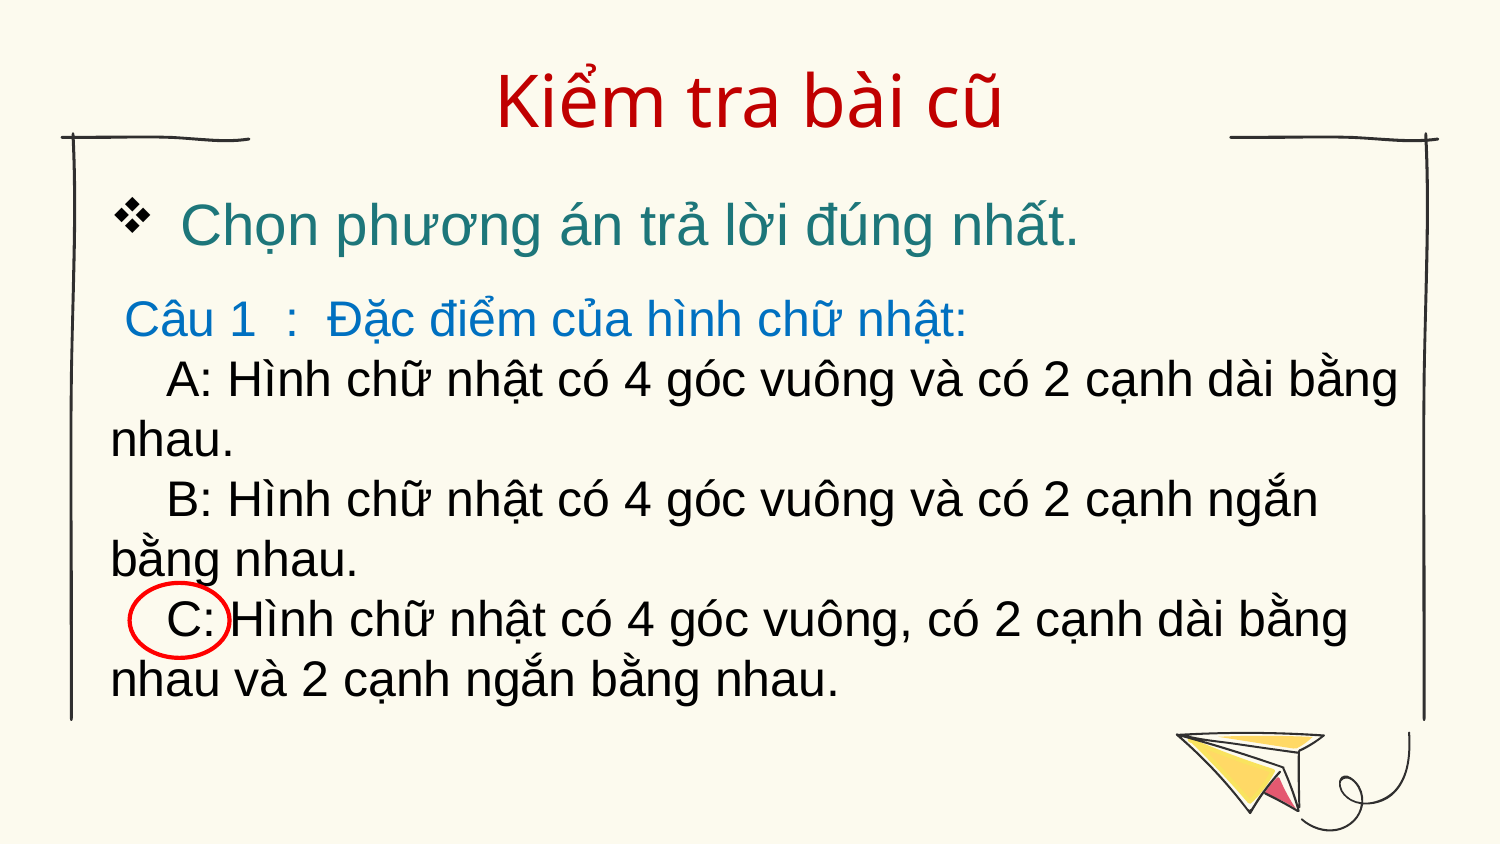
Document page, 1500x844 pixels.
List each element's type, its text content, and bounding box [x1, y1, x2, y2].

text_box [127, 580, 232, 660]
title Kiểm tra bài cũ [118, 40, 1382, 134]
text_box Chọn phương án trả lời đúng nhất. Câu 1 : Đặc điểm của hình chữ nhật: A: Hình chữ nhật có 4 góc vuông và có 2 cạnh dài bằng nhau. B: Hình chữ nhật có 4 góc vuông và có 2 cạnh ngắn bằng nhau. C: Hình chữ nhật có 4 góc vuông, có 2 cạnh dài bằng nhau và 2 cạnh ngắn bằng nhau. [95, 179, 1446, 775]
